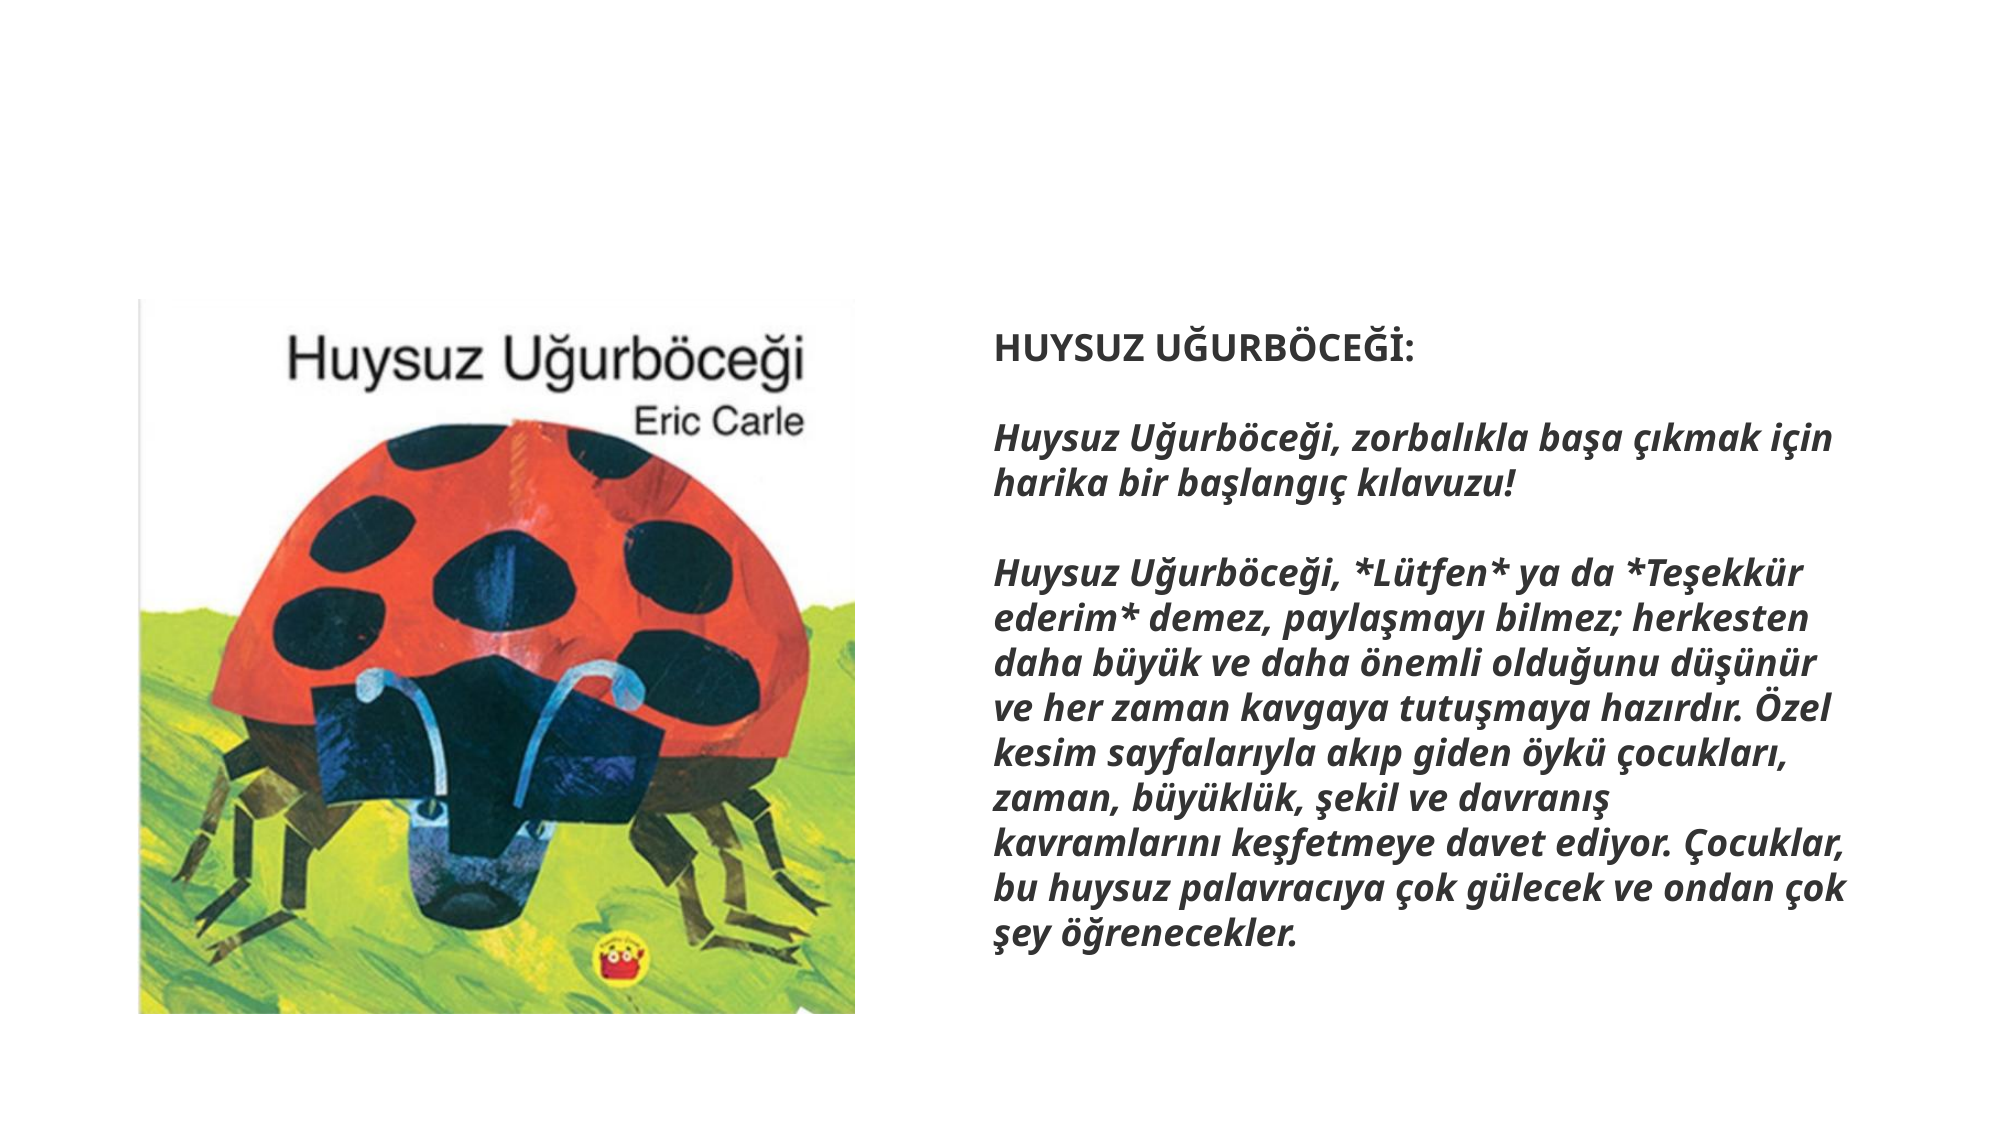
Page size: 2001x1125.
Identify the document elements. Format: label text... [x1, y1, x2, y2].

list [137, 299, 855, 1014]
text_box HUYSUZ UĞURBÖCEĞİ: Huysuz Uğurböceği, zorbalıkla başa çıkmak için harika bir başlangıç kılavuzu! Huysuz Uğurböceği, *Lütfen* ya da *Teşekkür ederim* demez, paylaşmayı bilmez; herkesten daha büyük ve daha önemli olduğunu düşünür ve her zaman kavgaya tutuşmaya hazırdır. Özel kesim sayfalarıyla akıp giden öykü çocukları, zaman, büyüklük, şekil ve davranış kavramlarını keşfetmeye davet ediyor. Çocuklar, bu huysuz palavracıya çok gülecek ve ondan çok şey öğrenecekler. [978, 316, 1863, 1007]
